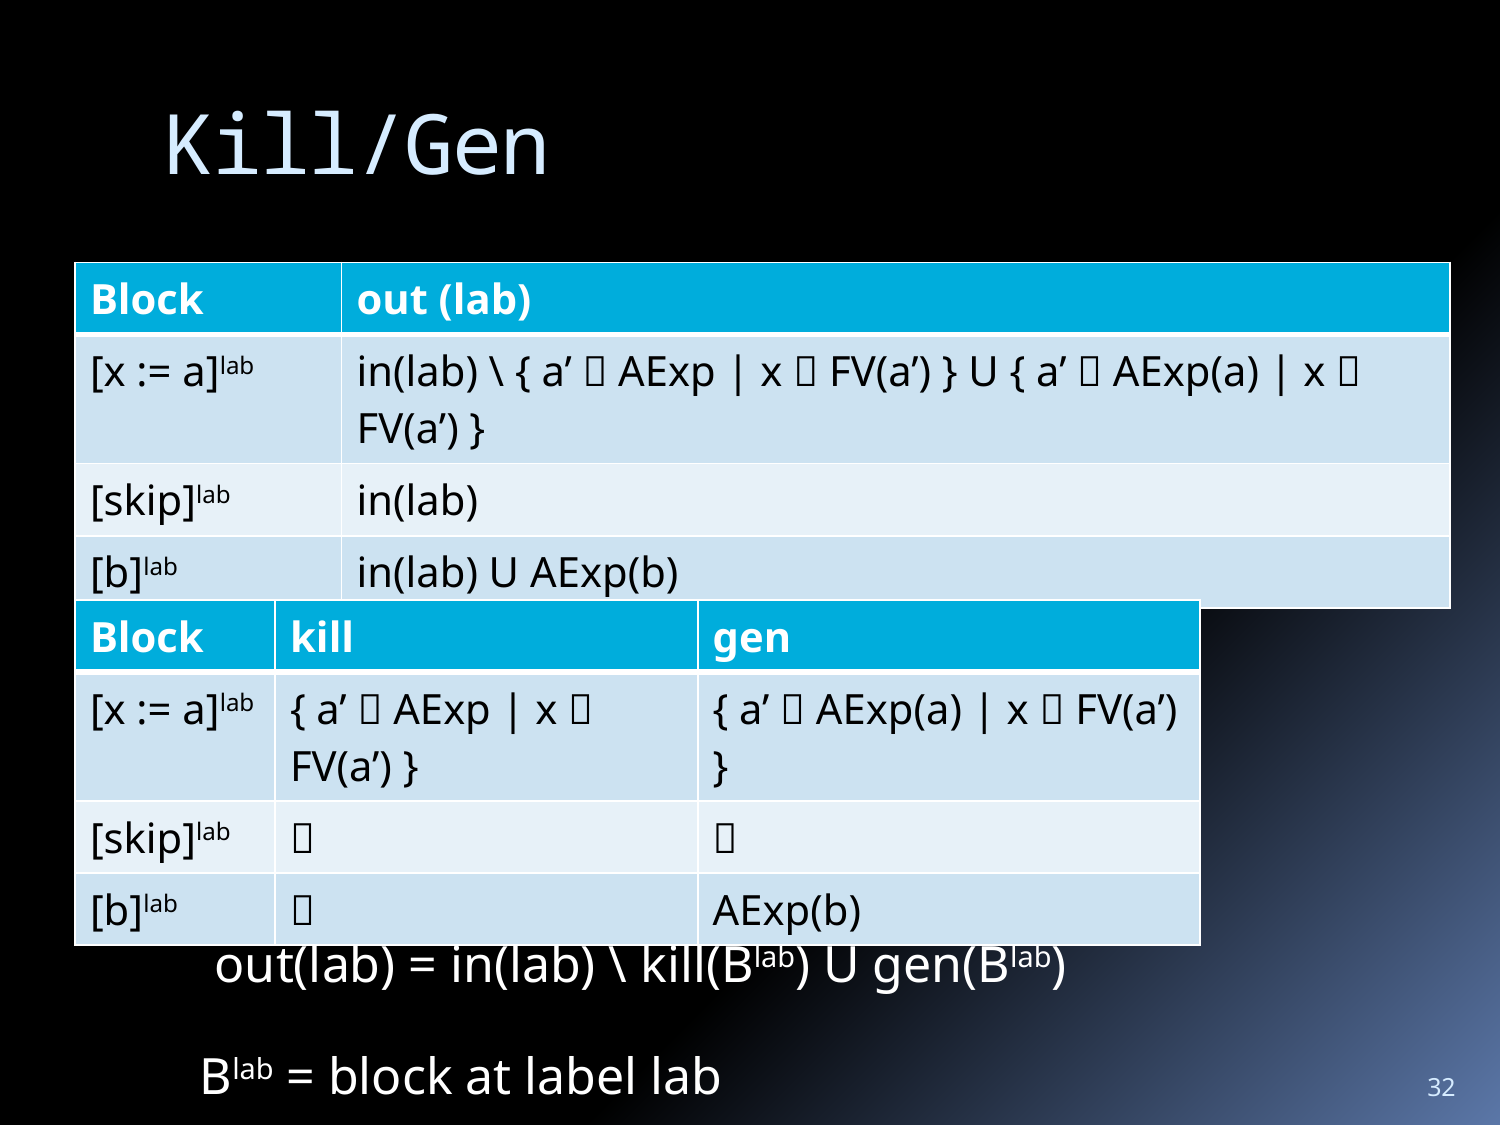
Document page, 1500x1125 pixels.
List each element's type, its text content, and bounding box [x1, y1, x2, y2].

table_cell [b]lab [76, 874, 274, 944]
table_cell  [276, 874, 697, 924]
table_cell in(lab) \ { a’  AExp | x  FV(a’) } U { a’  AExp(a) | x  FV(a’) } [342, 337, 1449, 463]
title Kill/Gen [150, 83, 1425, 234]
table_cell [skip]lab [76, 802, 274, 872]
table_header Block [76, 601, 274, 669]
text_box Blab = block at label lab [184, 1037, 738, 1113]
table_cell  [276, 802, 697, 872]
table_header gen [699, 601, 1199, 669]
table_cell [b]lab [76, 537, 341, 599]
table_cell in(lab) [342, 464, 1449, 535]
table_cell { a’  AExp(a) | x  FV(a’) } [699, 675, 1199, 800]
table_cell  [699, 802, 1199, 872]
slide_number 32 [1412, 1052, 1488, 1113]
table_cell [x := a]lab [76, 337, 341, 463]
table_cell { a’  AExp | x  FV(a’) } [276, 675, 697, 800]
table_cell AExp(b) [699, 874, 1199, 924]
table_header kill [276, 601, 697, 669]
text_box out(lab) = in(lab) \ kill(Blab) U gen(Blab) [199, 924, 1250, 1000]
table_header Block [76, 263, 341, 332]
table_cell [x := a]lab [76, 675, 274, 800]
table_cell in(lab) U AExp(b) [342, 537, 1449, 607]
table_header out (lab) [342, 263, 1449, 332]
table_cell [skip]lab [76, 464, 341, 535]
